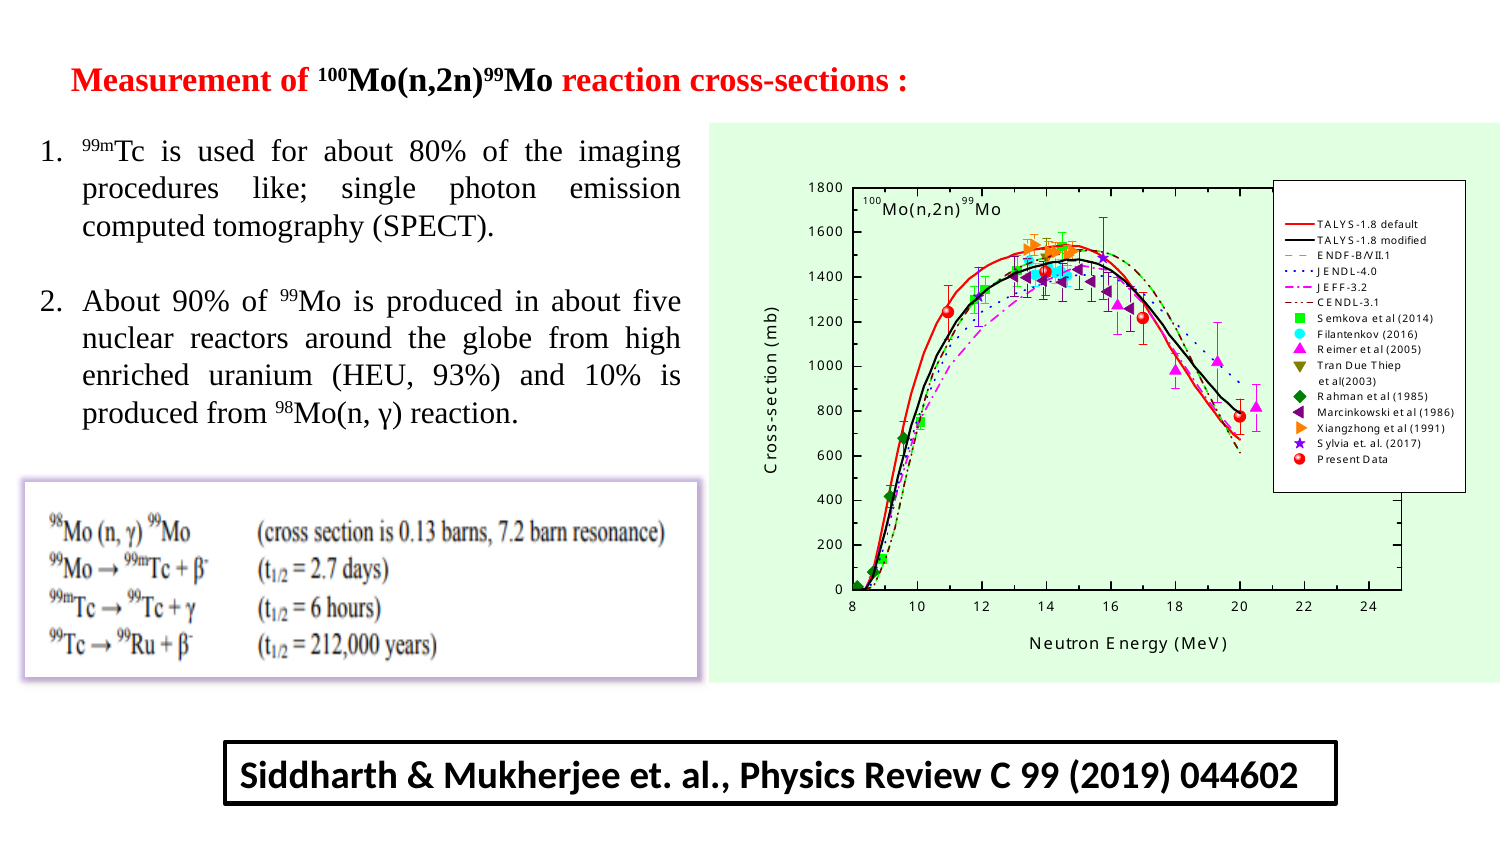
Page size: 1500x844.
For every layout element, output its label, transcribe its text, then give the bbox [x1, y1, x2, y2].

text_box Measurement of 100Mo(n,2n)99Mo reaction cross-sections : [56, 49, 1236, 106]
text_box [708, 122, 1500, 683]
text_box 99mTc is used for about 80% of the imaging procedures like; single photon emission computed tomography (SPECT). About 90% of 99Mo is produced in about five nuclear reactors around the globe from high enriched uranium (HEU, 93%) and 10% is produced from 98Mo(n, γ) reaction. [25, 122, 697, 475]
text_box Siddharth & Mukherjee et. al., Physics Review C 99 (2019) 044602 [223, 740, 1338, 806]
picture [24, 481, 698, 677]
